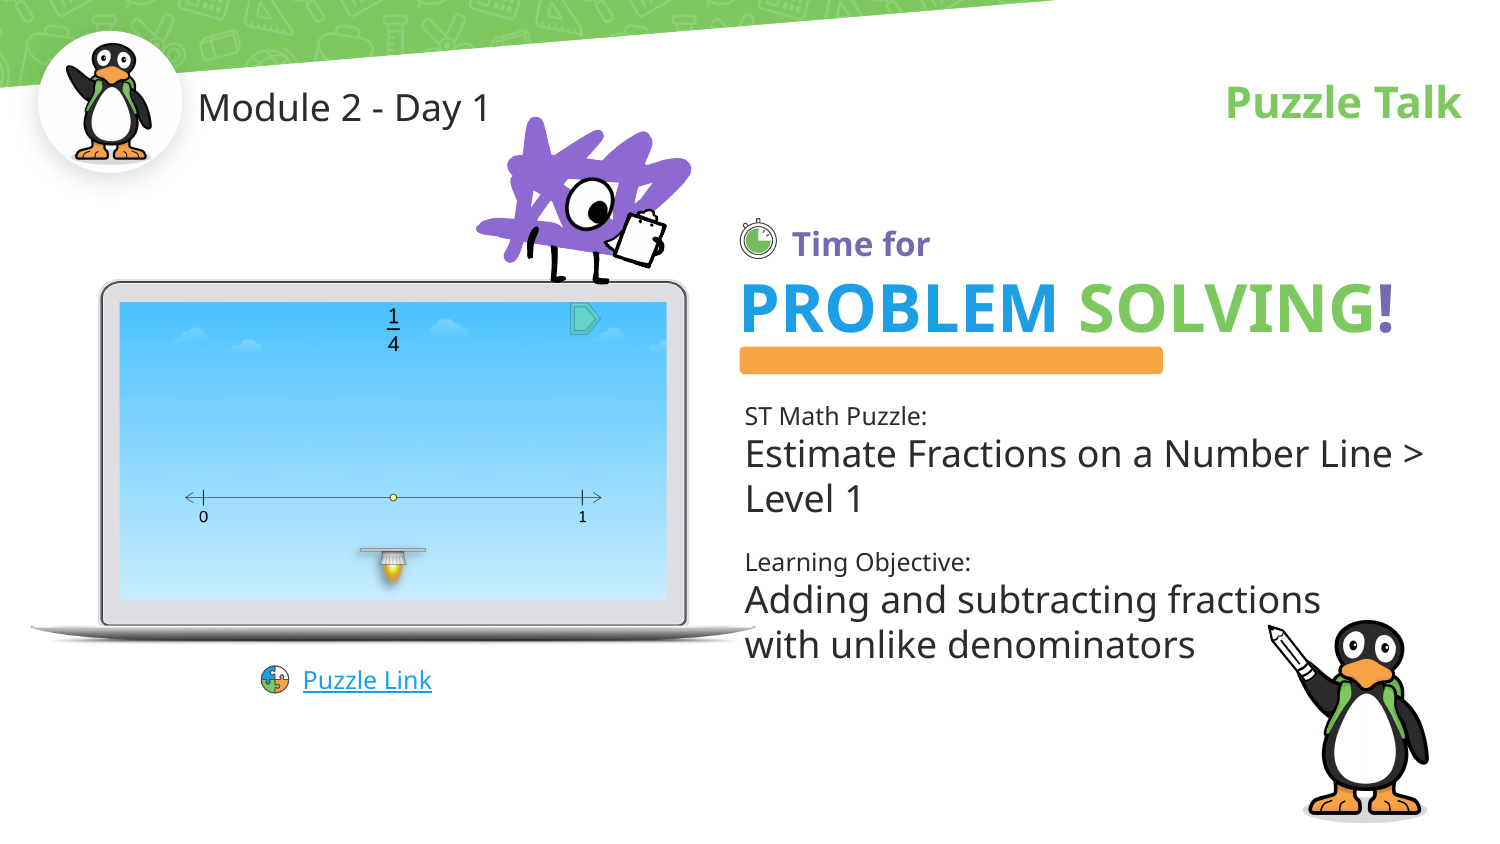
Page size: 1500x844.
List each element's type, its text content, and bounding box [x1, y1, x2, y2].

text_box Time for PROBLEM SOLVING! [723, 195, 1466, 361]
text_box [468, 107, 698, 292]
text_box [739, 217, 778, 260]
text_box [1264, 595, 1452, 837]
picture [0, 0, 1046, 174]
text_box Puzzle Link [287, 674, 489, 714]
list Module 2 - Day 1 [189, 65, 641, 147]
text_box Learning Objective: Adding and subtracting fractions with unlike denominators [729, 535, 1374, 682]
text_box Puzzle Talk [704, 60, 1478, 143]
picture [11, 266, 765, 666]
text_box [260, 665, 290, 694]
text_box [769, 346, 1163, 375]
text_box ST Math Puzzle: Estimate Fractions on a Number Line > Level 1 [769, 385, 1483, 535]
text_box [246, 674, 304, 705]
